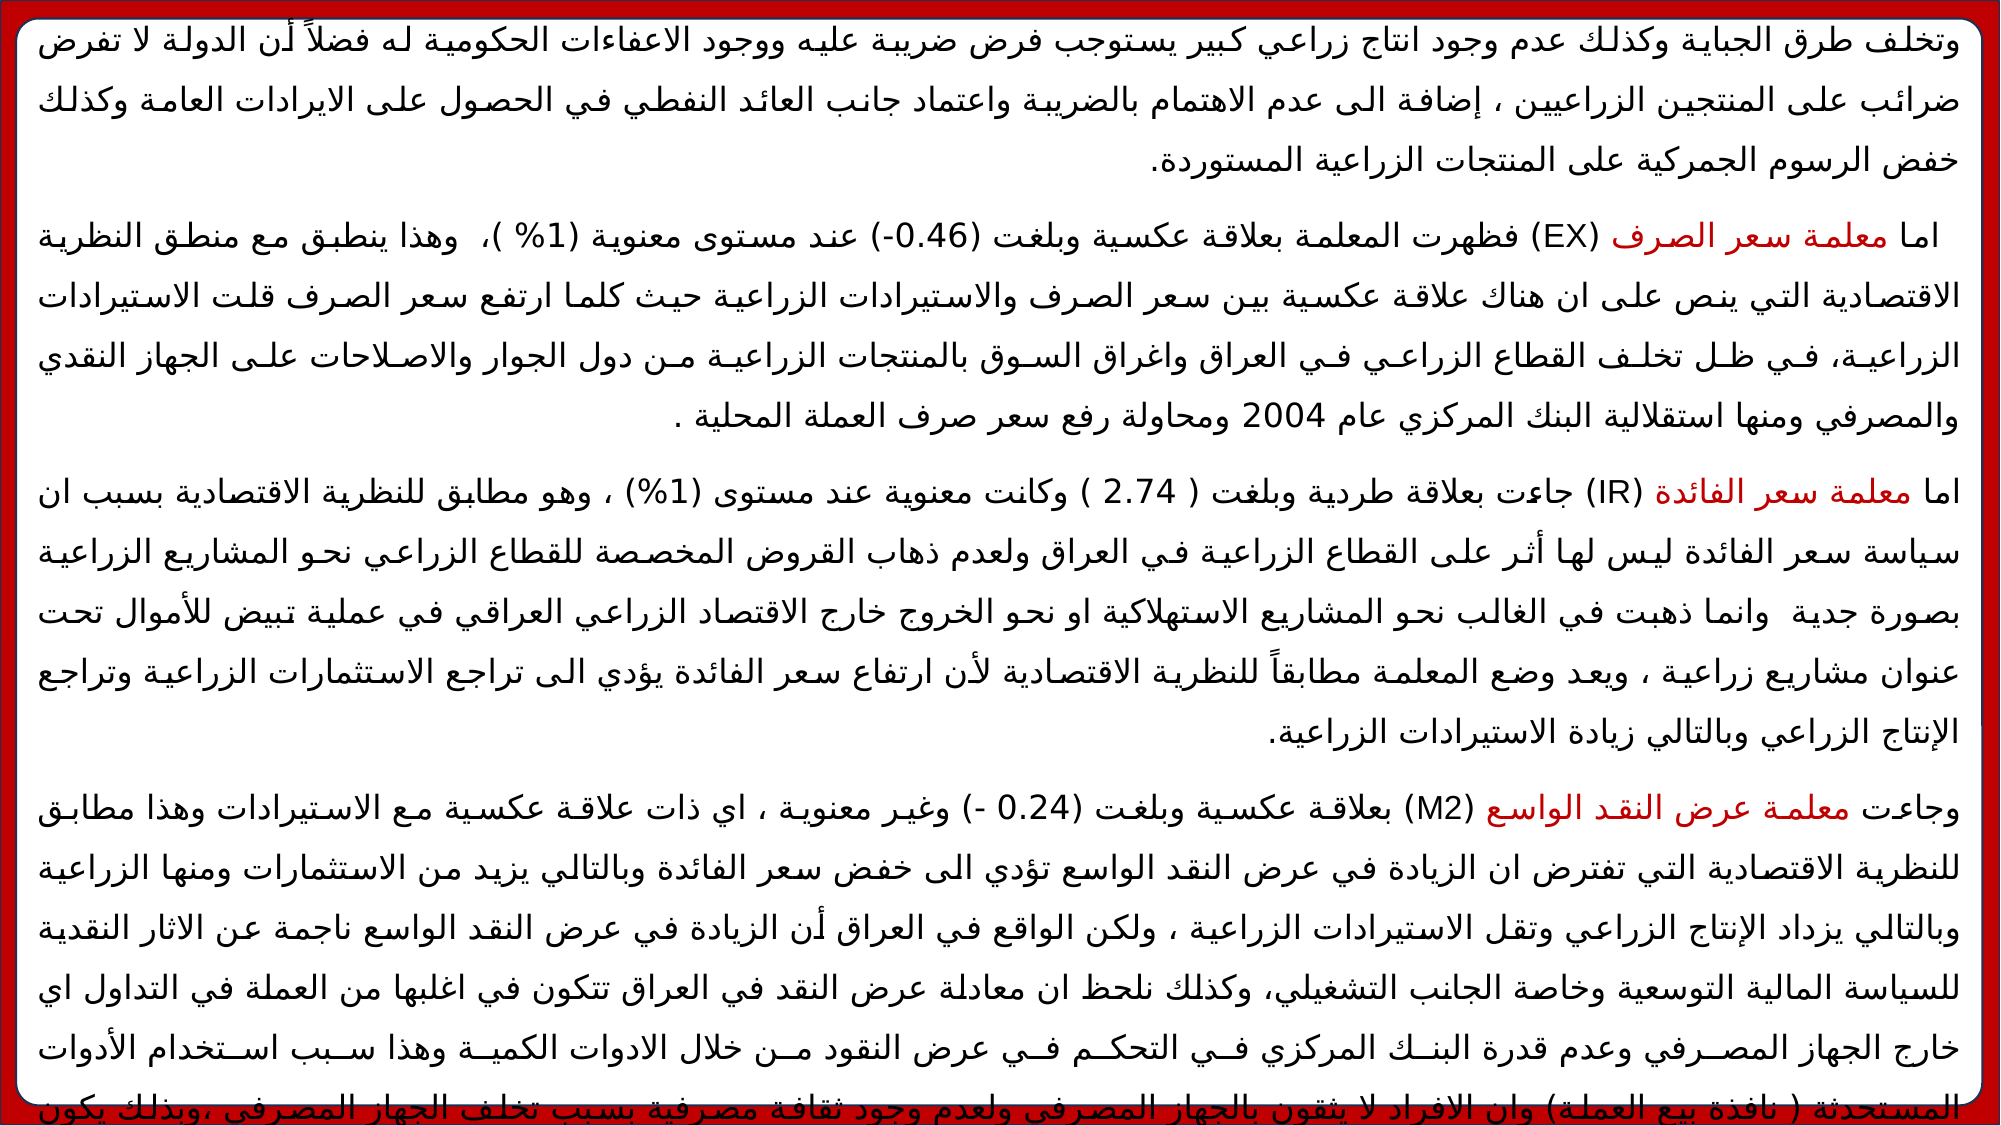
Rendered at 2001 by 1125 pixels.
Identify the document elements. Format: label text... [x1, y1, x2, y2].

text_box لم تظهر معلمة الايرادات الضريبية (TR) في الانموذج عند تقدير معادلة التكامل المشترك ، ويعود السبب في ذلك الى انخفاض الوعاء الضريبي وتخلف طرق الجباية وكذلك عدم وجود انتاج زراعي كبير يستوجب فرض ضريبة عليه ووجود الاعفاءات الحكومية له فضلاً أن الدولة لا تفرض ضرائب على المنتجين الزراعيين ، إضافة الى عدم الاهتمام بالضريبة واعتماد جانب العائد النفطي في الحصول على الايرادات العامة وكذلك خفض الرسوم الجمركية على المنتجات الزراعية المستوردة. اما معلمة سعر الصرف (EX) فظهرت المعلمة بعلاقة عكسية وبلغت (0.46-) عند مستوى معنوية (1% )، وهذا ينطبق مع منطق النظرية الاقتصادية التي ينص على ان هناك علاقة عكسية بين سعر الصرف والاستيرادات الزراعية حيث كلما ارتفع سعر الصرف قلت الاستيرادات الزراعية، في ظل تخلف القطاع الزراعي في العراق واغراق السوق بالمنتجات الزراعية من دول الجوار والاصلاحات على الجهاز النقدي والمصرفي ومنها استقلالية البنك المركزي عام 2004 ومحاولة رفع سعر صرف العملة المحلية . اما معلمة سعر الفائدة (IR) جاءت بعلاقة طردية وبلغت ( 2.74 ) وكانت معنوية عند مستوى (1%) ، وهو مطابق للنظرية الاقتصادية بسبب ان سياسة سعر الفائدة ليس لها أثر على القطاع الزراعية في العراق ولعدم ذهاب القروض المخصصة للقطاع الزراعي نحو المشاريع الزراعية بصورة جدية وانما ذهبت في الغالب نحو المشاريع الاستهلاكية او نحو الخروج خارج الاقتصاد الزراعي العراقي في عملية تبيض للأموال تحت عنوان مشاريع زراعية ، ويعد وضع المعلمة مطابقاً للنظرية الاقتصادية لأن ارتفاع سعر الفائدة يؤدي الى تراجع الاستثمارات الزراعية وتراجع الإنتاج الزراعي وبالتالي زيادة الاستيرادات الزراعية. وجاءت معلمة عرض النقد الواسع (M2) بعلاقة عكسية وبلغت (0.24 -) وغير معنوية ، اي ذات علاقة عكسية مع الاستيرادات وهذا مطابق للنظرية الاقتصادية التي تفترض ان الزيادة في عرض النقد الواسع تؤدي الى خفض سعر الفائدة وبالتالي يزيد من الاستثمارات ومنها الزراعية وبالتالي يزداد الإنتاج الزراعي وتقل الاستيرادات الزراعية ، ولكن الواقع في العراق أن الزيادة في عرض النقد الواسع ناجمة عن الاثار النقدية للسياسة المالية التوسعية وخاصة الجانب التشغيلي، وكذلك نلحظ ان معادلة عرض النقد في العراق تتكون في اغلبها من العملة في التداول اي خارج الجهاز المصرفي وعدم قدرة البنك المركزي في التحكم في عرض النقود من خلال الادوات الكمية وهذا سبب استخدام الأدوات المستحدثة ( نافذة بيع العملة) وان الافراد لا يثقون بالجهاز المصرفي ولعدم وجود ثقافة مصرفية بسبب تخلف الجهاز المصرفي ،وبذلك يكون متغير عرض النقد الواسع تابع أحياناً وليس مستقل اي متغير داخلي يؤثر ويتأثر. [15, 17, 1984, 1107]
text_box [0, 0, 2000, 1125]
